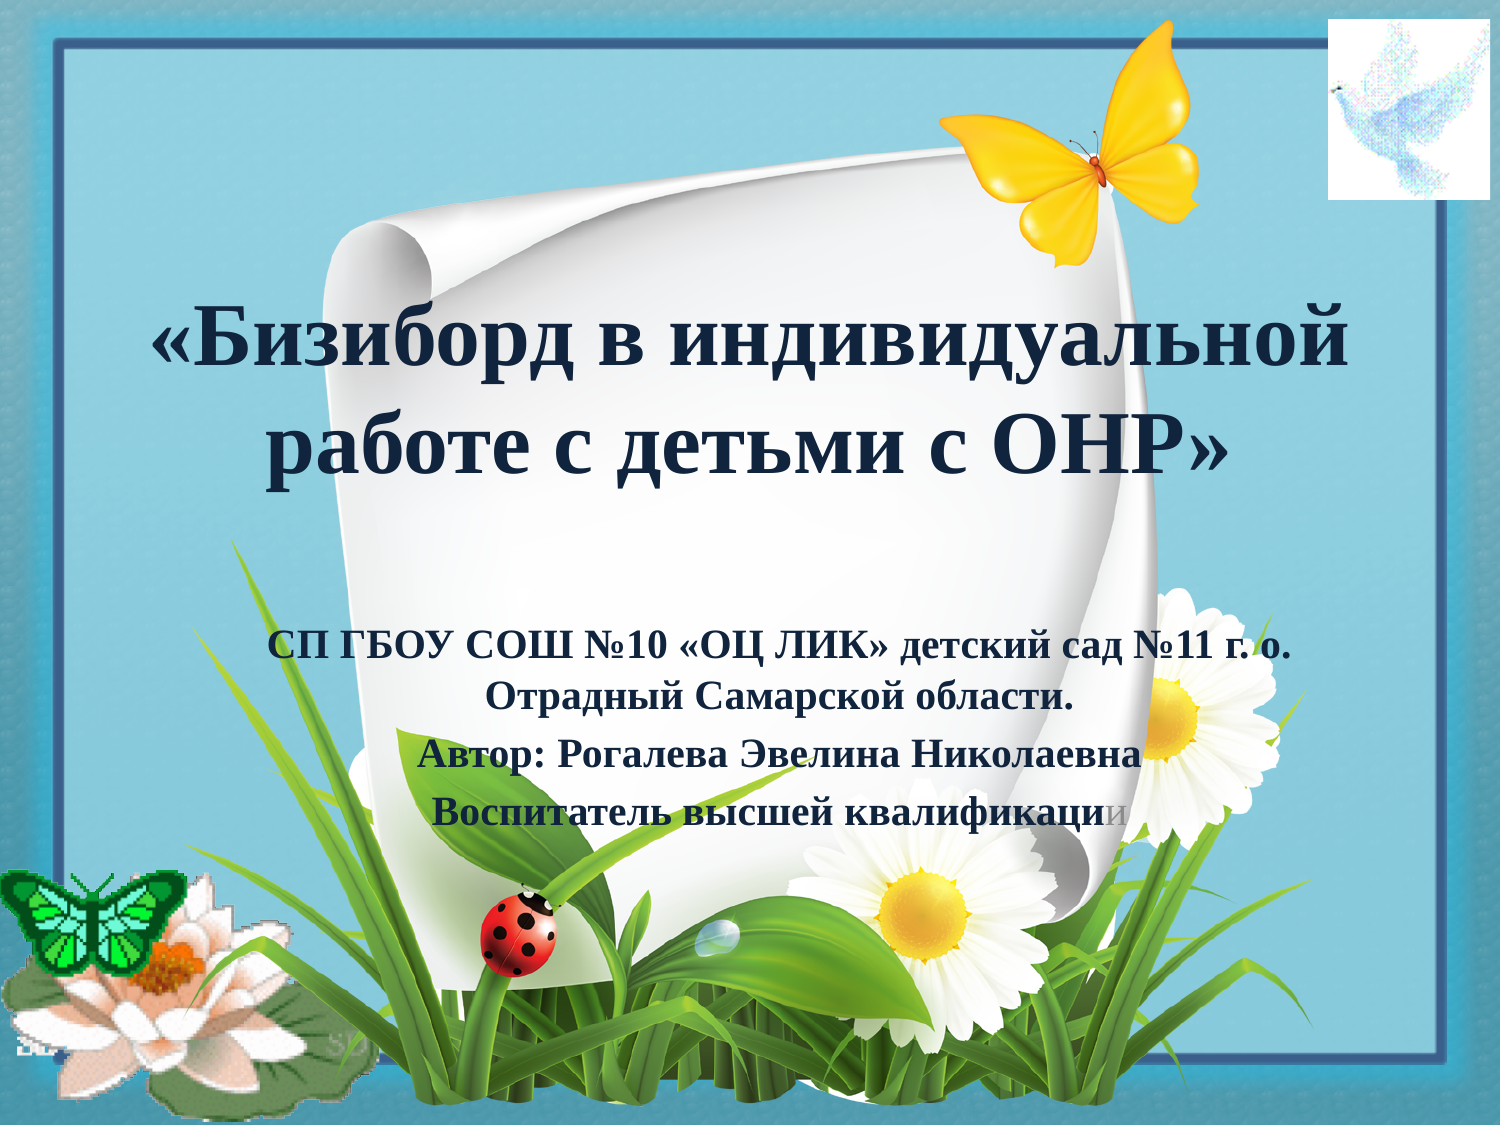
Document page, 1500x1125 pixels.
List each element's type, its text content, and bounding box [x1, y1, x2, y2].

picture [182, 20, 1314, 267]
picture [0, 696, 1314, 1122]
title «Бизиборд в индивидуальной работе с детьми с ОНР» [112, 267, 1388, 716]
subtitle СП ГБОУ СОШ №10 «ОЦ ЛИК» детский сад №11 г. о. Отрадный Самарской области. Автор: Рогалева Эвелина Николаевна Воспитатель высшей квалификации [159, 609, 1400, 925]
picture [1328, 19, 1491, 200]
